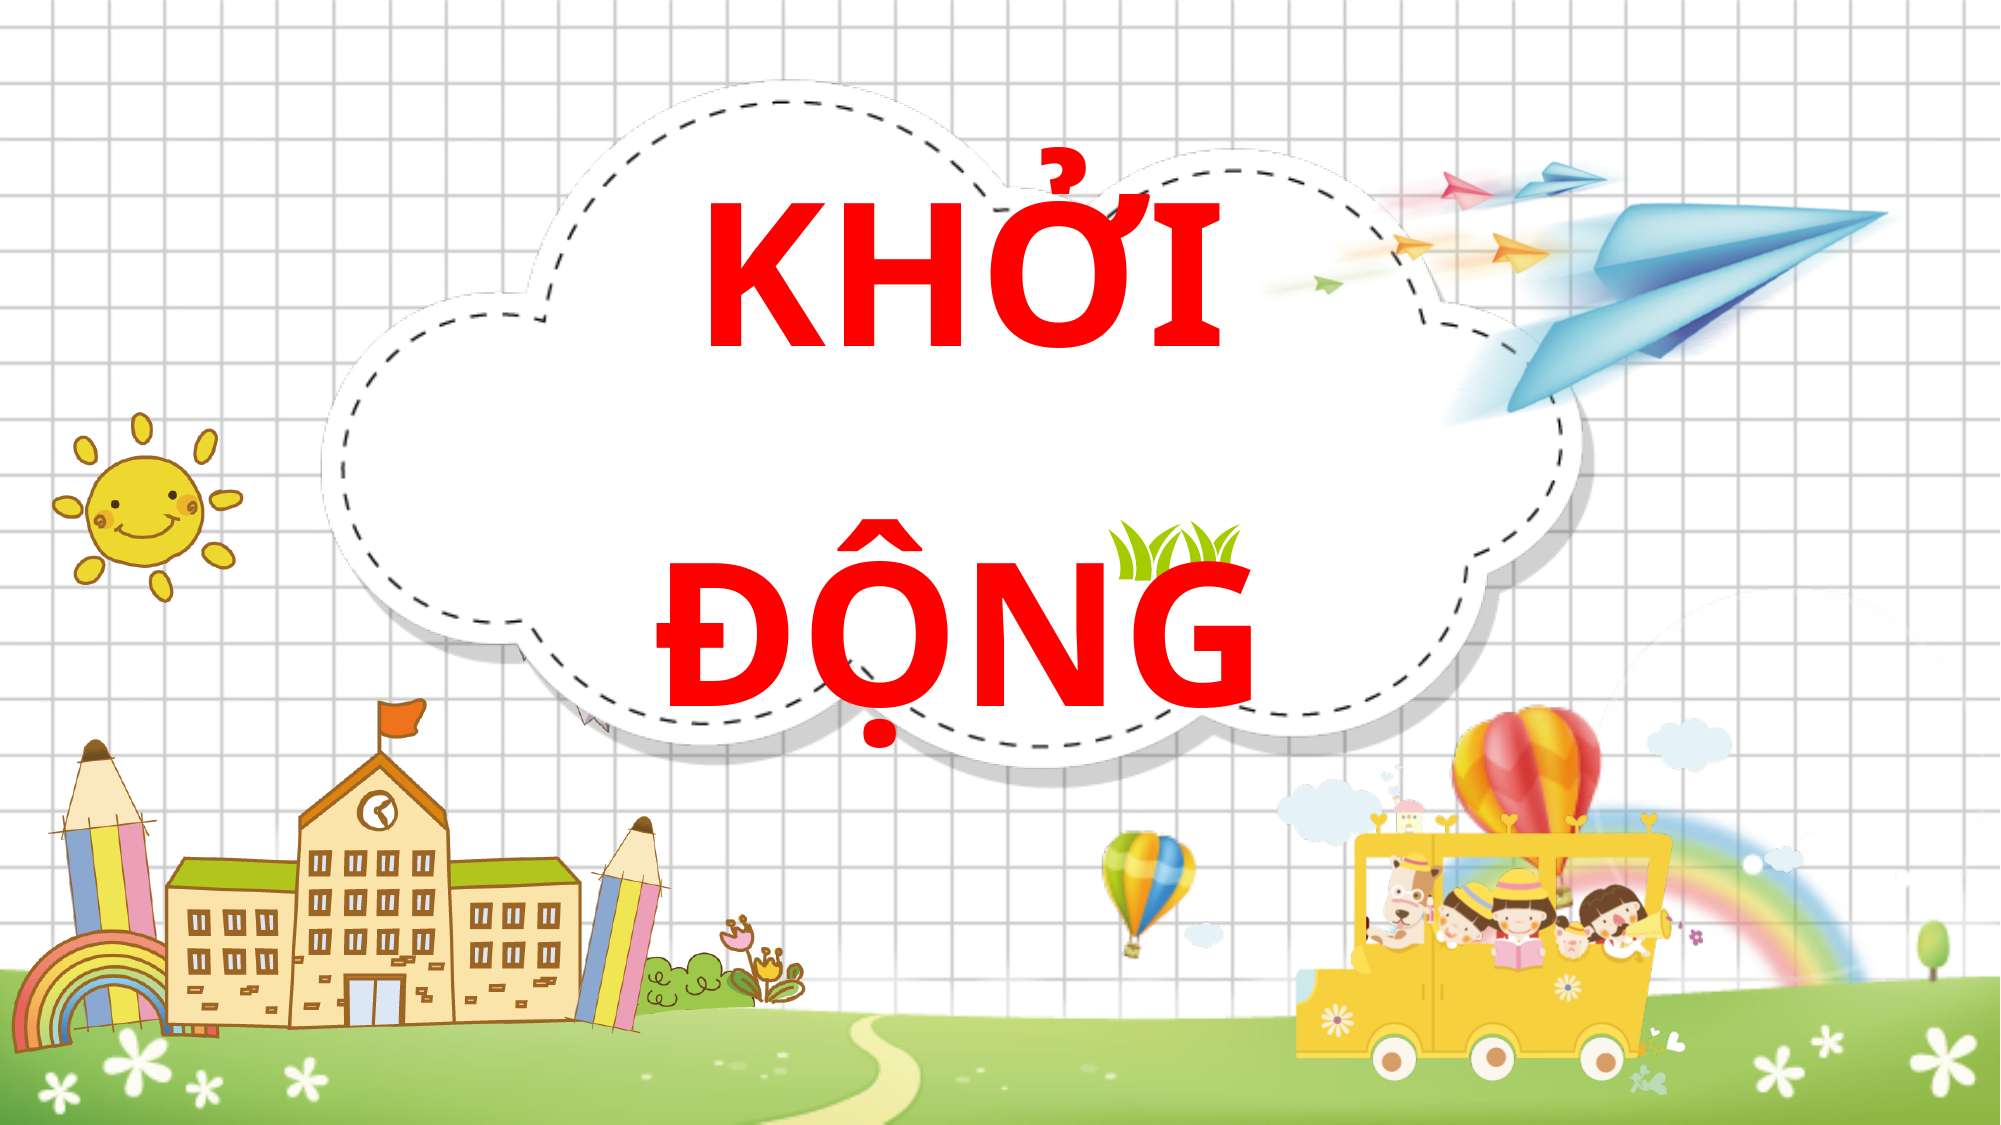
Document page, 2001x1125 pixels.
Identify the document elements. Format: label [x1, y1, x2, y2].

text_box [1108, 519, 1241, 582]
picture [0, 0, 2001, 1125]
